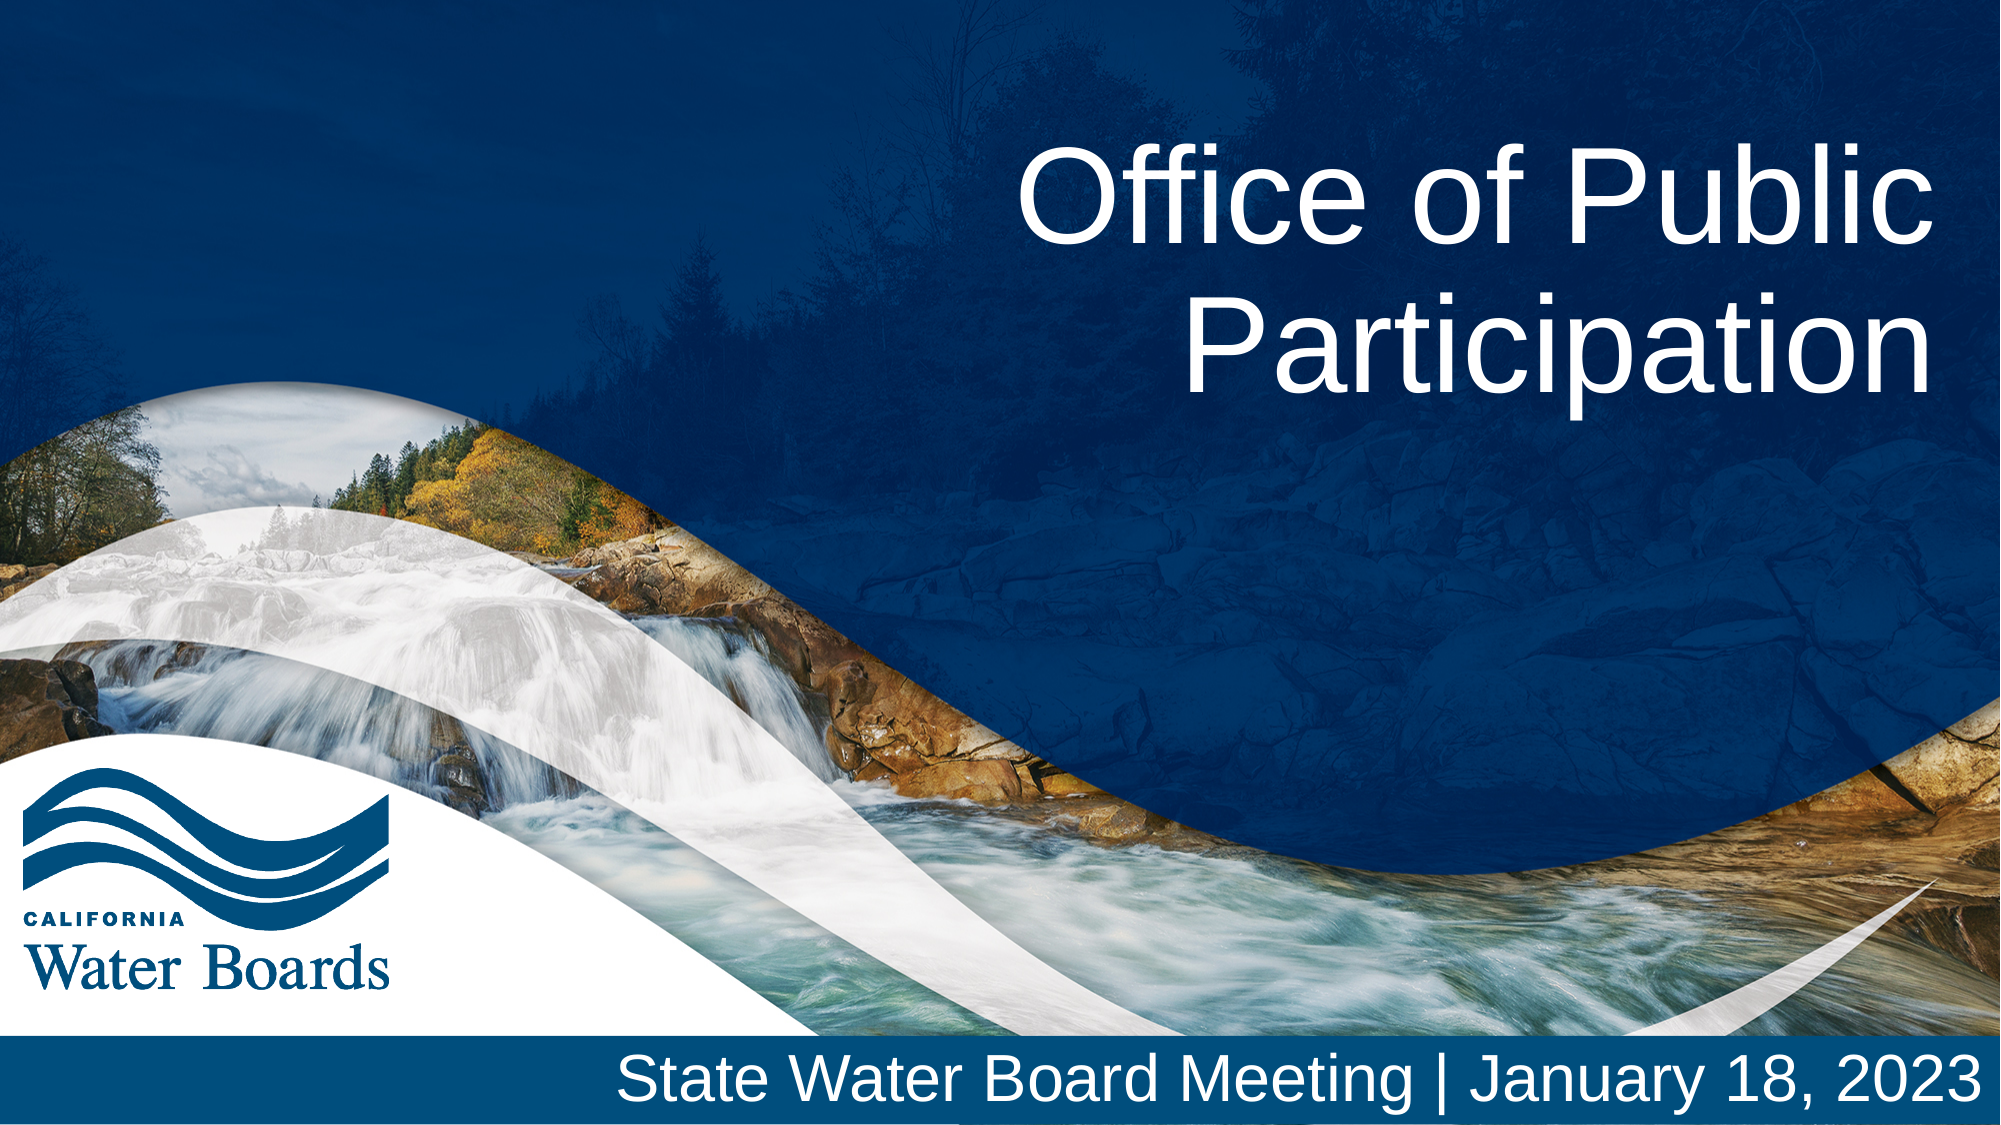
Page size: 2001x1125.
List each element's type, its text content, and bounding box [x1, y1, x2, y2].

title Office of Public Participation [249, 117, 1952, 750]
list State Water Board Meeting | January 18, 2023 [0, 1035, 2000, 1125]
picture [0, 0, 2000, 1035]
